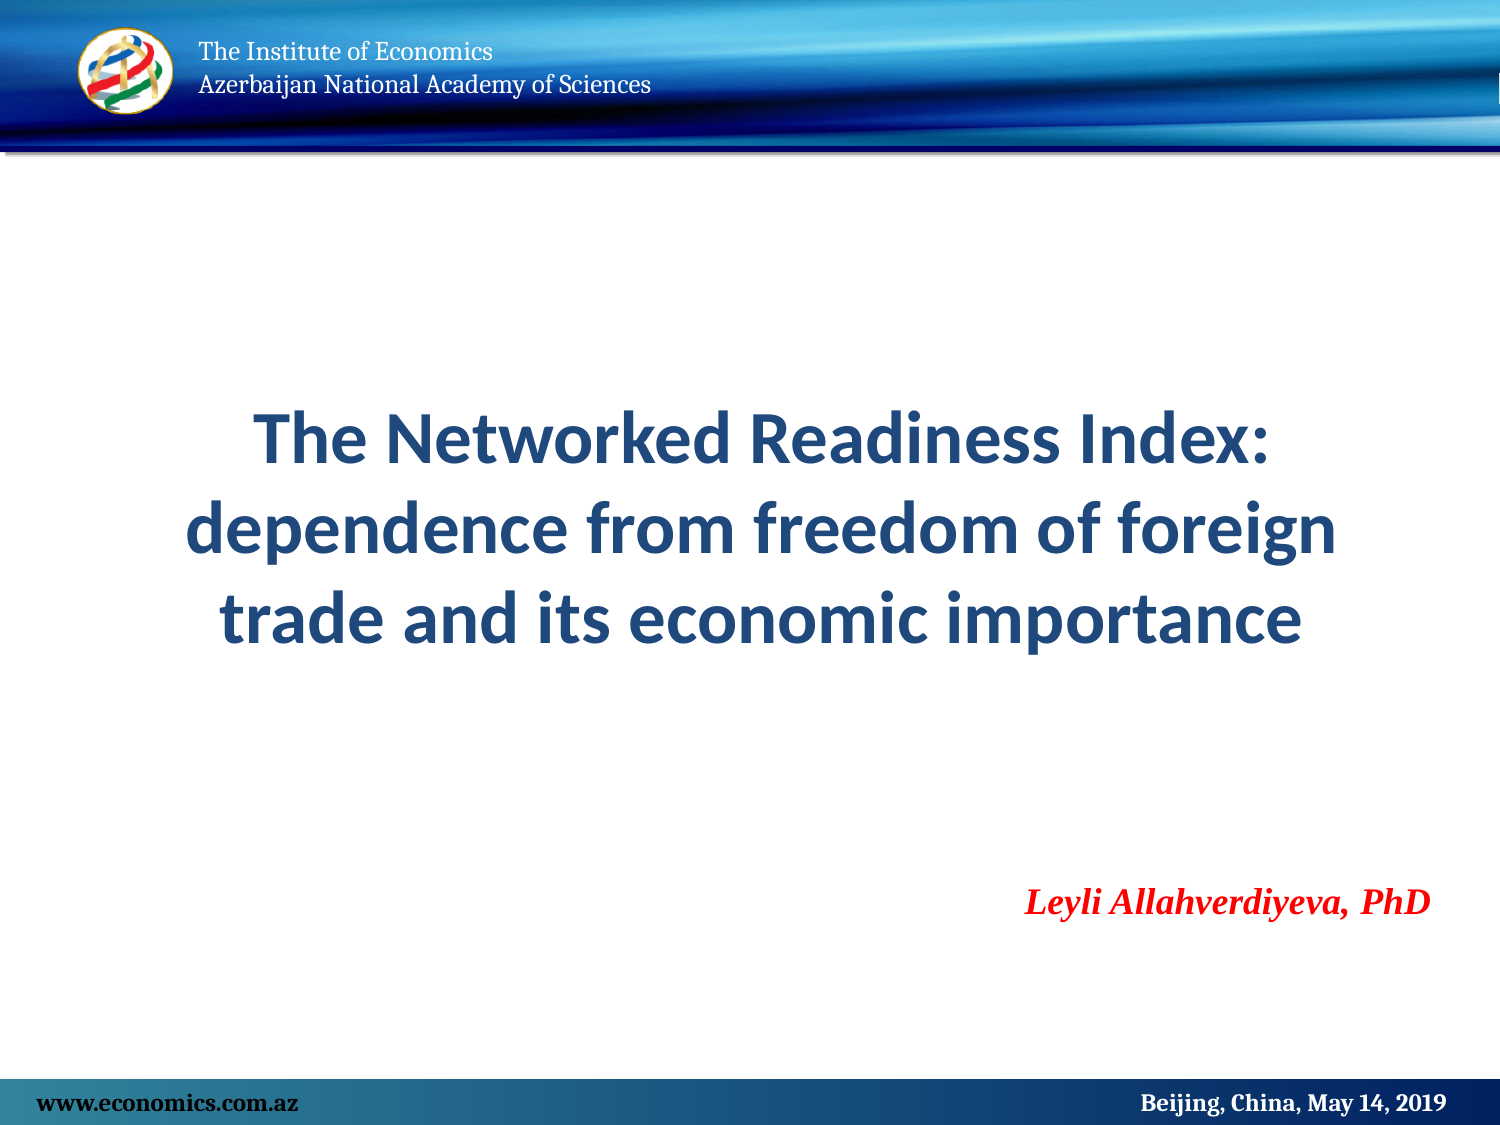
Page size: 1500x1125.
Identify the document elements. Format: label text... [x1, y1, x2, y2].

title The Networked Readiness Index: dependence from freedom of foreign trade and its economic importance [124, 361, 1400, 776]
text_box www.economics.com.az Beijing, China, May 14, 2019 [0, 1077, 1500, 1125]
text_box Leyli Allahverdiyeva, PhD [1009, 869, 1500, 1077]
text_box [0, 0, 1500, 150]
